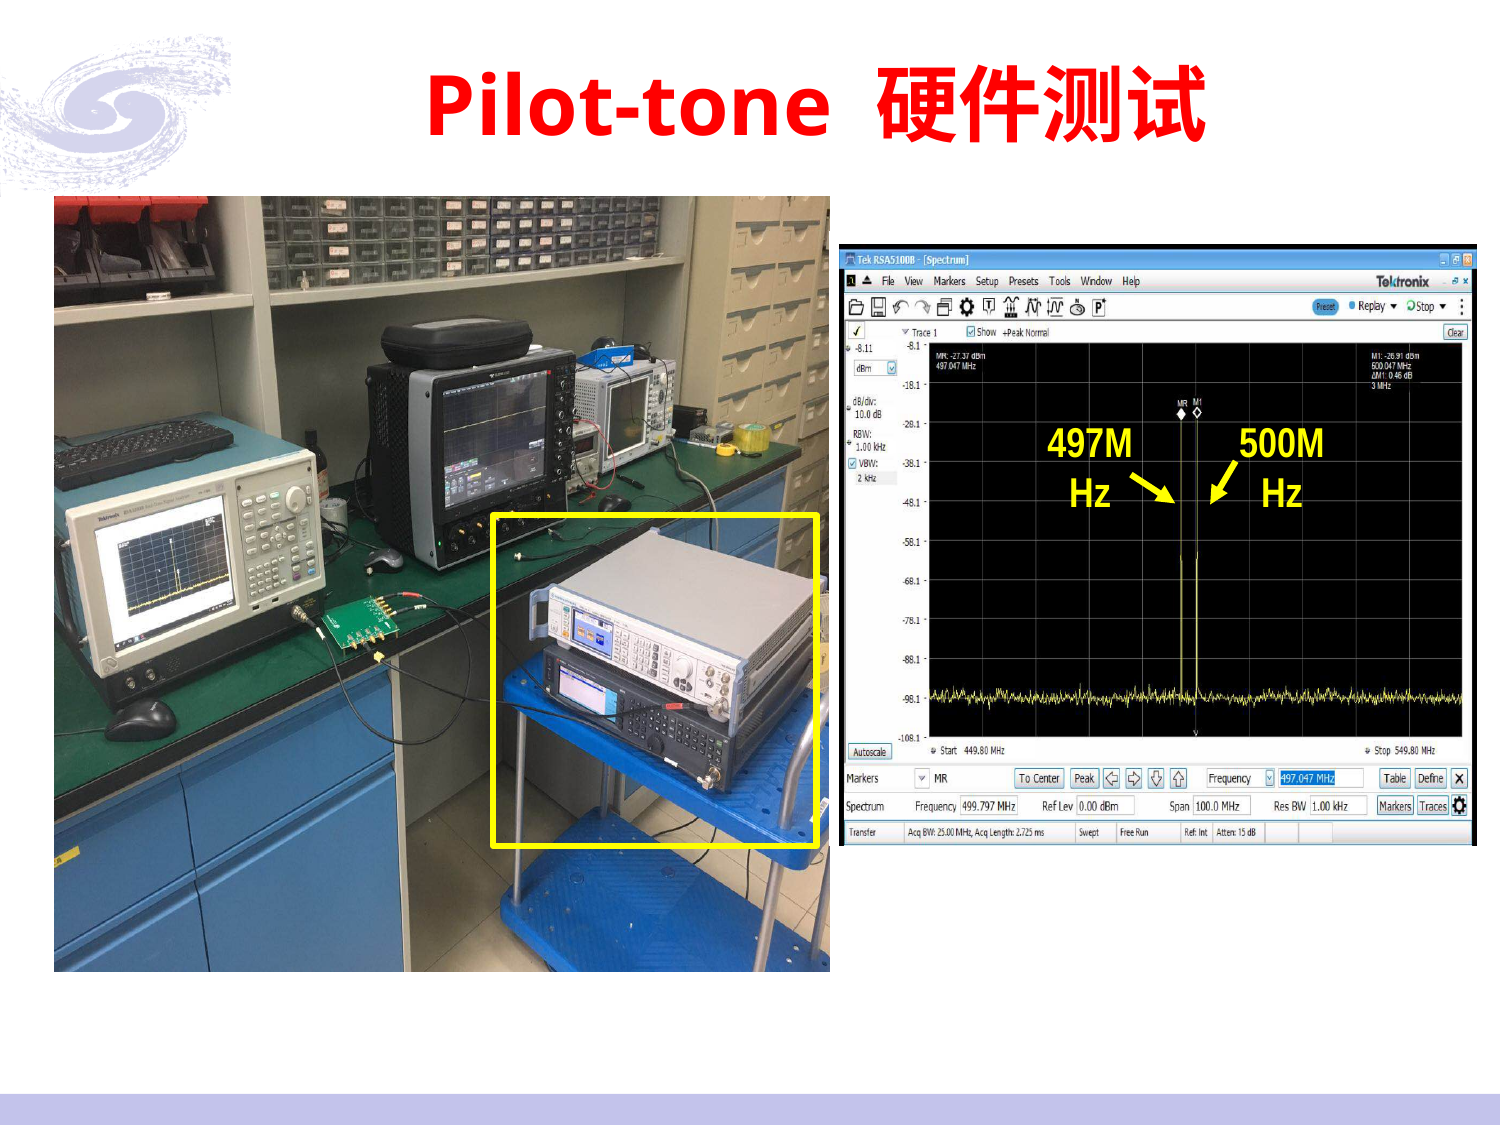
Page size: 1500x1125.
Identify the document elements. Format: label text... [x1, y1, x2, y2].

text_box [1130, 474, 1176, 504]
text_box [1209, 461, 1236, 505]
title Pilot-tone 硬件测试 [229, 8, 1402, 197]
picture [0, 27, 1482, 972]
